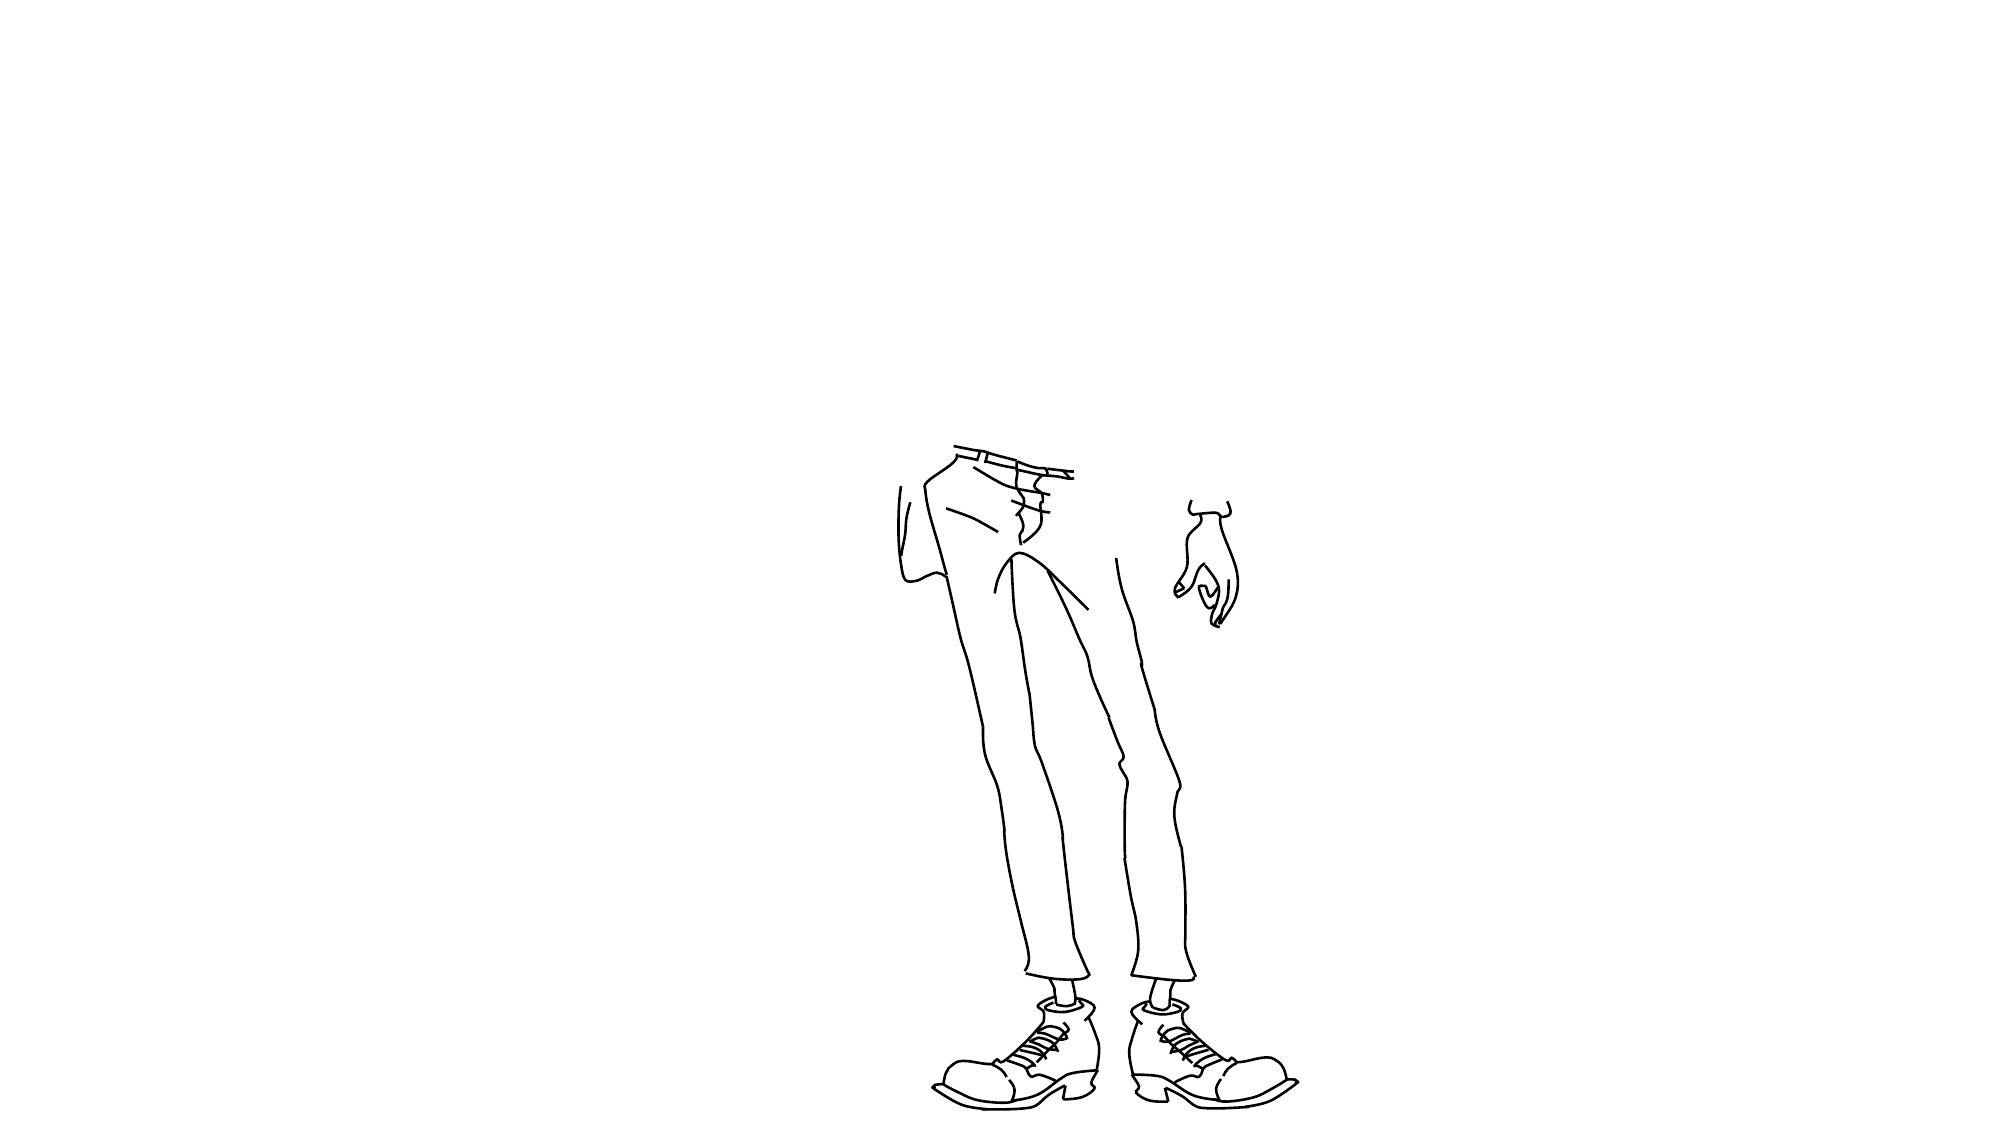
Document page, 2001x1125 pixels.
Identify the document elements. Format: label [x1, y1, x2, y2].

picture [842, 24, 1316, 1112]
